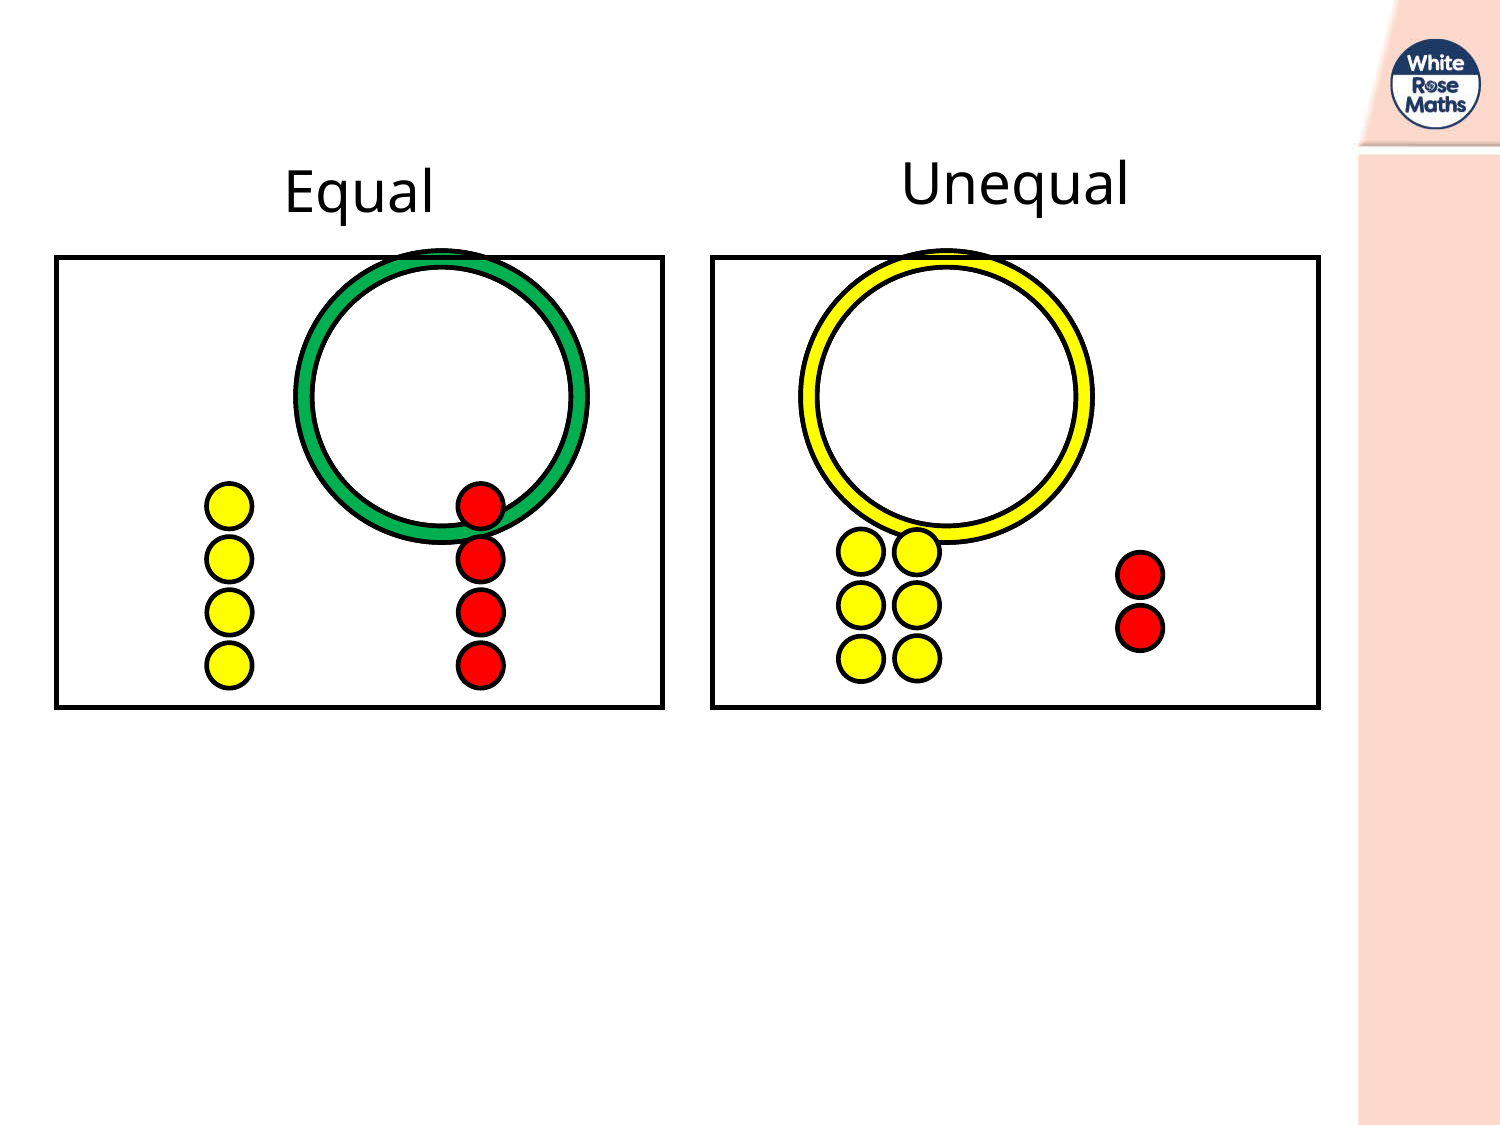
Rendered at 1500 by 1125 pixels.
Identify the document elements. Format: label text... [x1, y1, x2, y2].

text_box [893, 543, 941, 576]
text_box [837, 543, 885, 576]
text_box [711, 256, 1320, 708]
text_box [456, 543, 505, 584]
picture [0, 0, 1500, 1125]
text_box [893, 634, 942, 683]
text_box [893, 581, 941, 630]
text_box Equal [268, 146, 451, 232]
text_box [1116, 604, 1164, 652]
text_box [1116, 551, 1164, 599]
text_box [457, 588, 505, 637]
text_box [55, 256, 663, 708]
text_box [295, 250, 1093, 543]
text_box Unequal [885, 138, 1146, 224]
text_box [837, 581, 885, 630]
text_box [205, 482, 254, 530]
text_box [456, 641, 505, 690]
text_box [837, 635, 885, 683]
text_box [205, 588, 254, 637]
text_box [205, 535, 254, 584]
text_box [205, 641, 254, 690]
